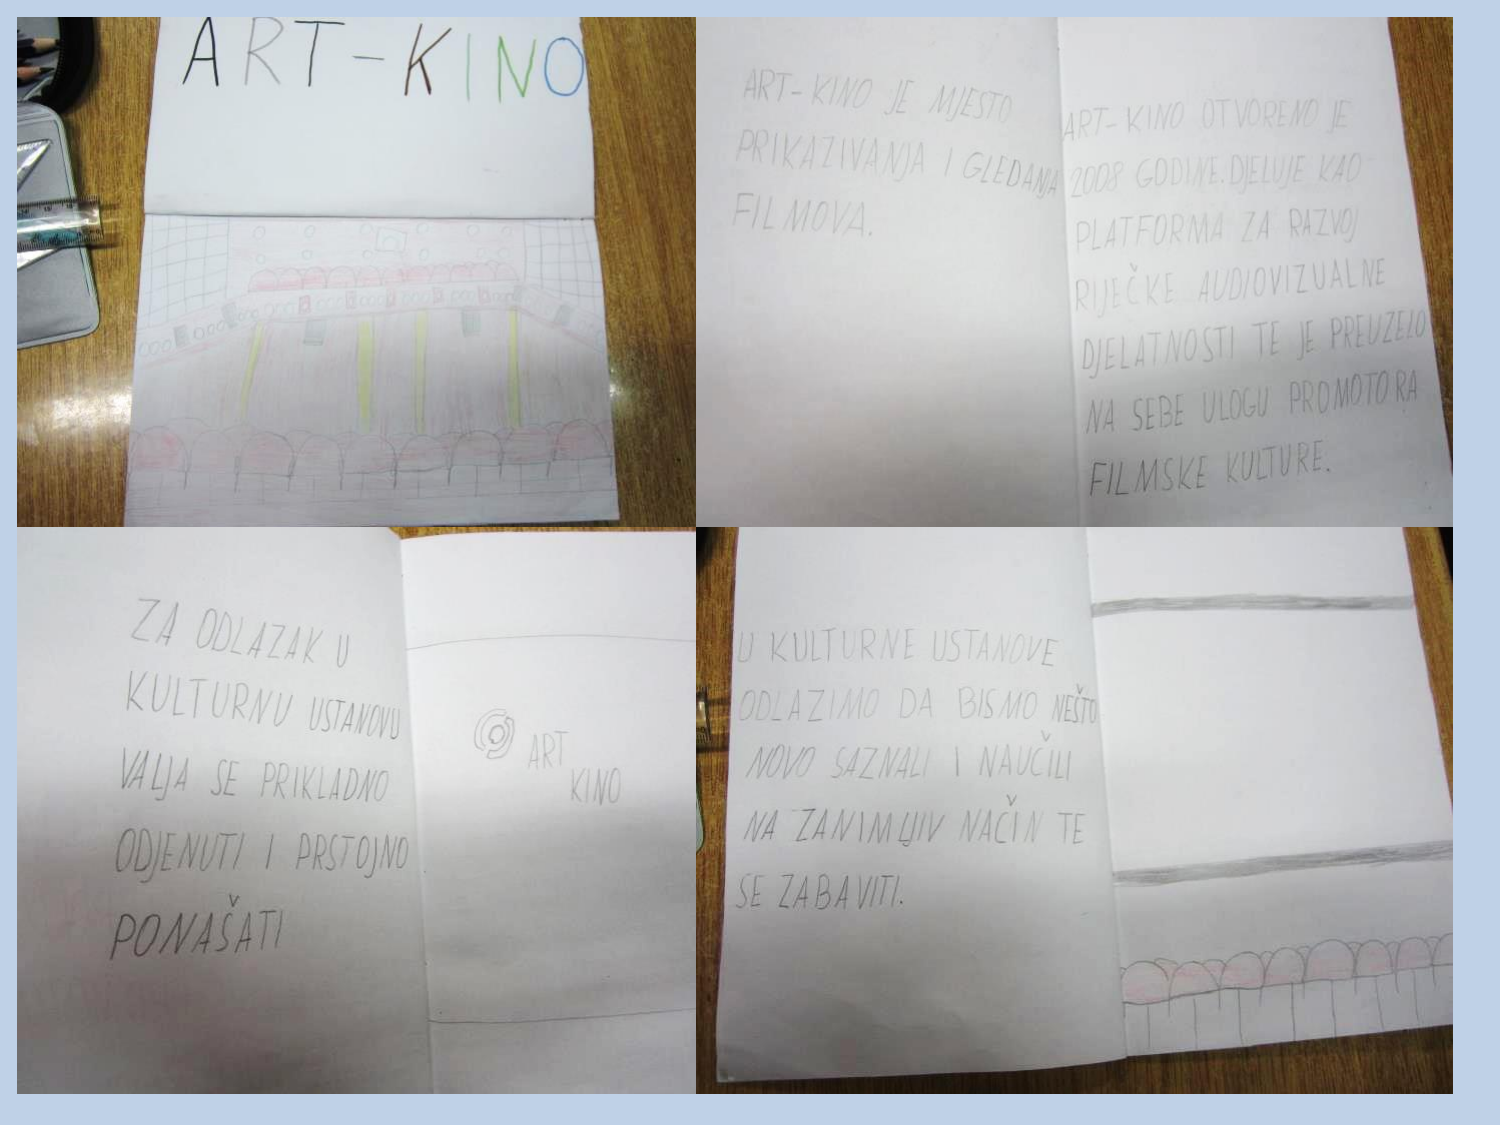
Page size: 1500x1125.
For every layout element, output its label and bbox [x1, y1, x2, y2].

list [17, 16, 695, 526]
picture [17, 16, 1453, 1095]
